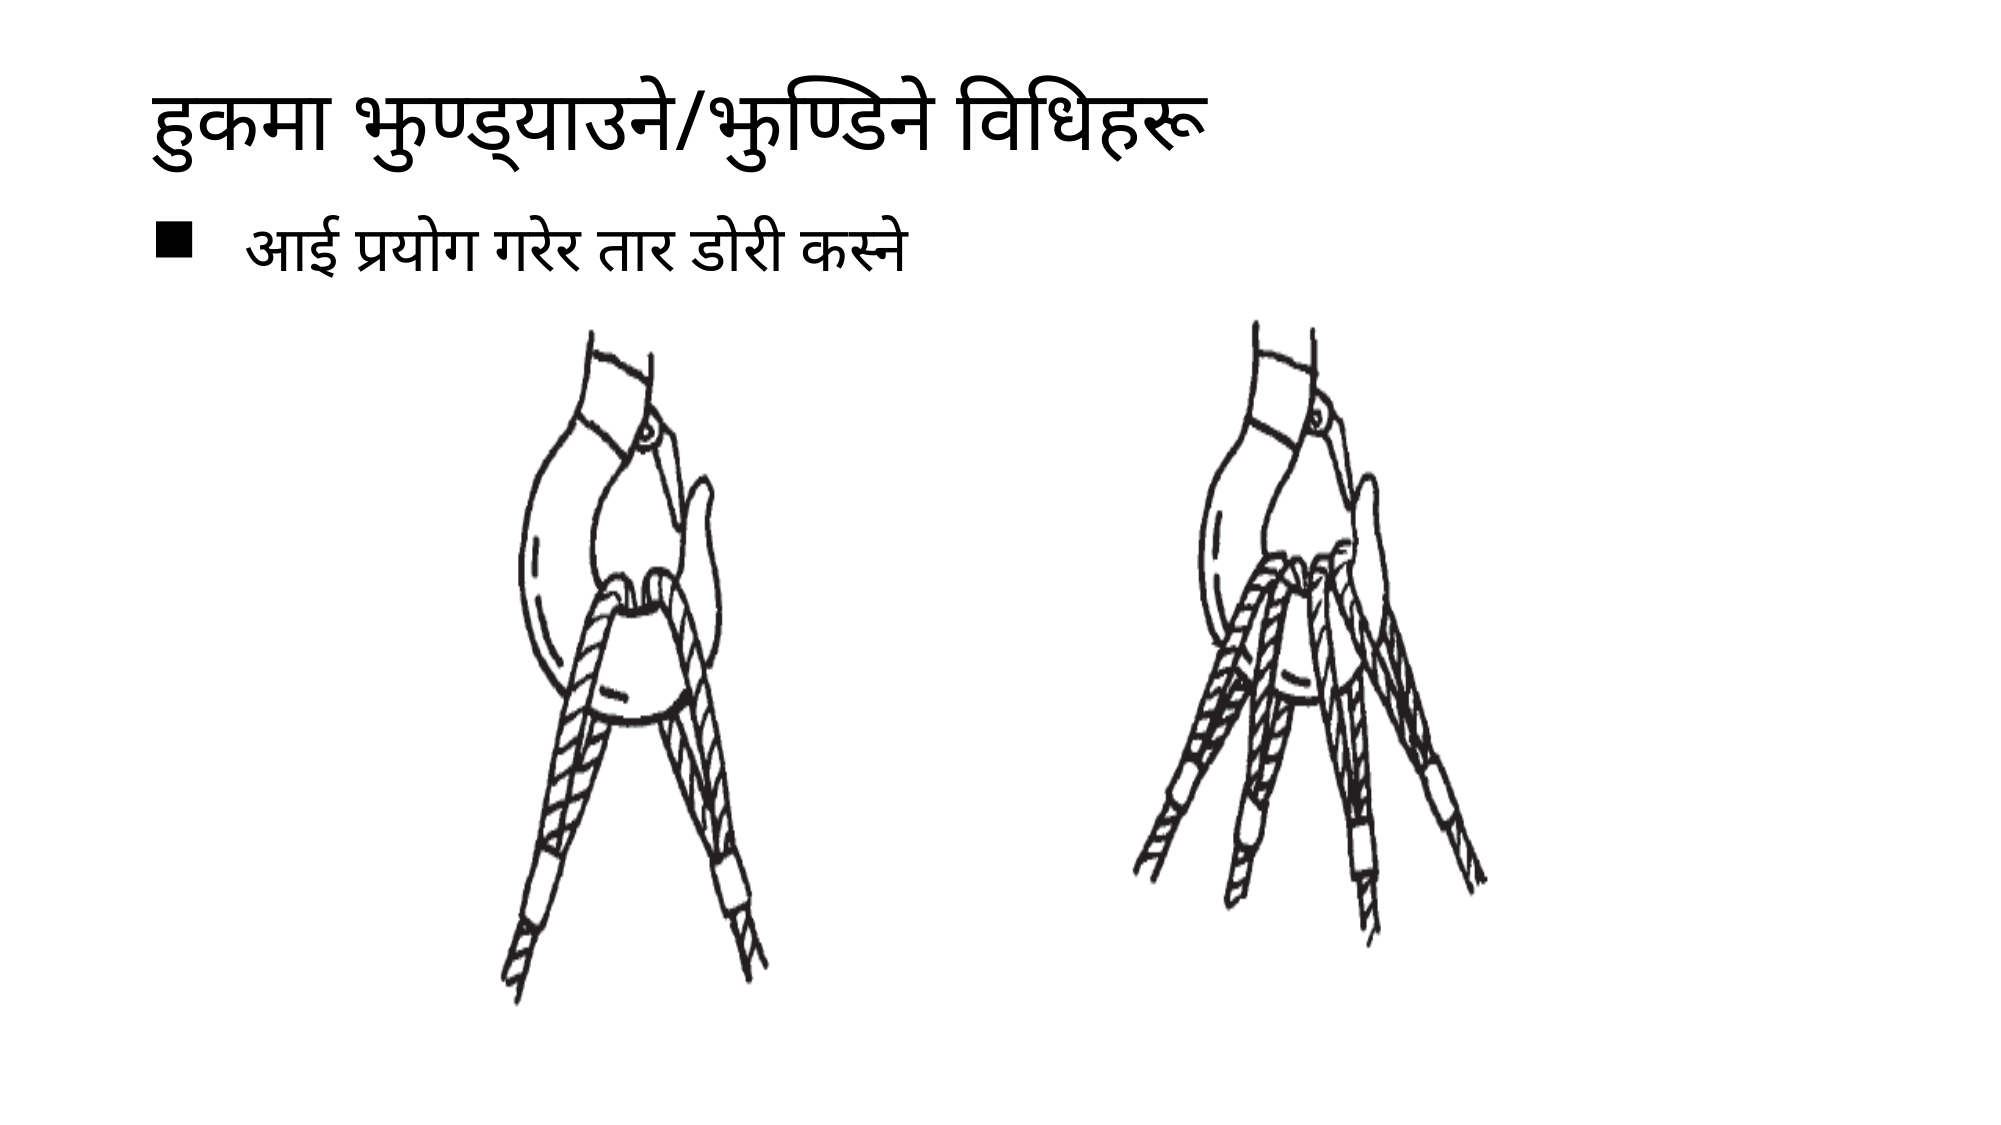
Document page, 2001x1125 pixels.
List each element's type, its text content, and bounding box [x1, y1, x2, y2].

title हुकमा झुण्ड्याउने/झुण्डिने विधिहरू [137, 59, 1755, 188]
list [448, 277, 1564, 1060]
text_box आई प्रयोग गरेर तार डोरी कस्ने [135, 187, 1424, 314]
